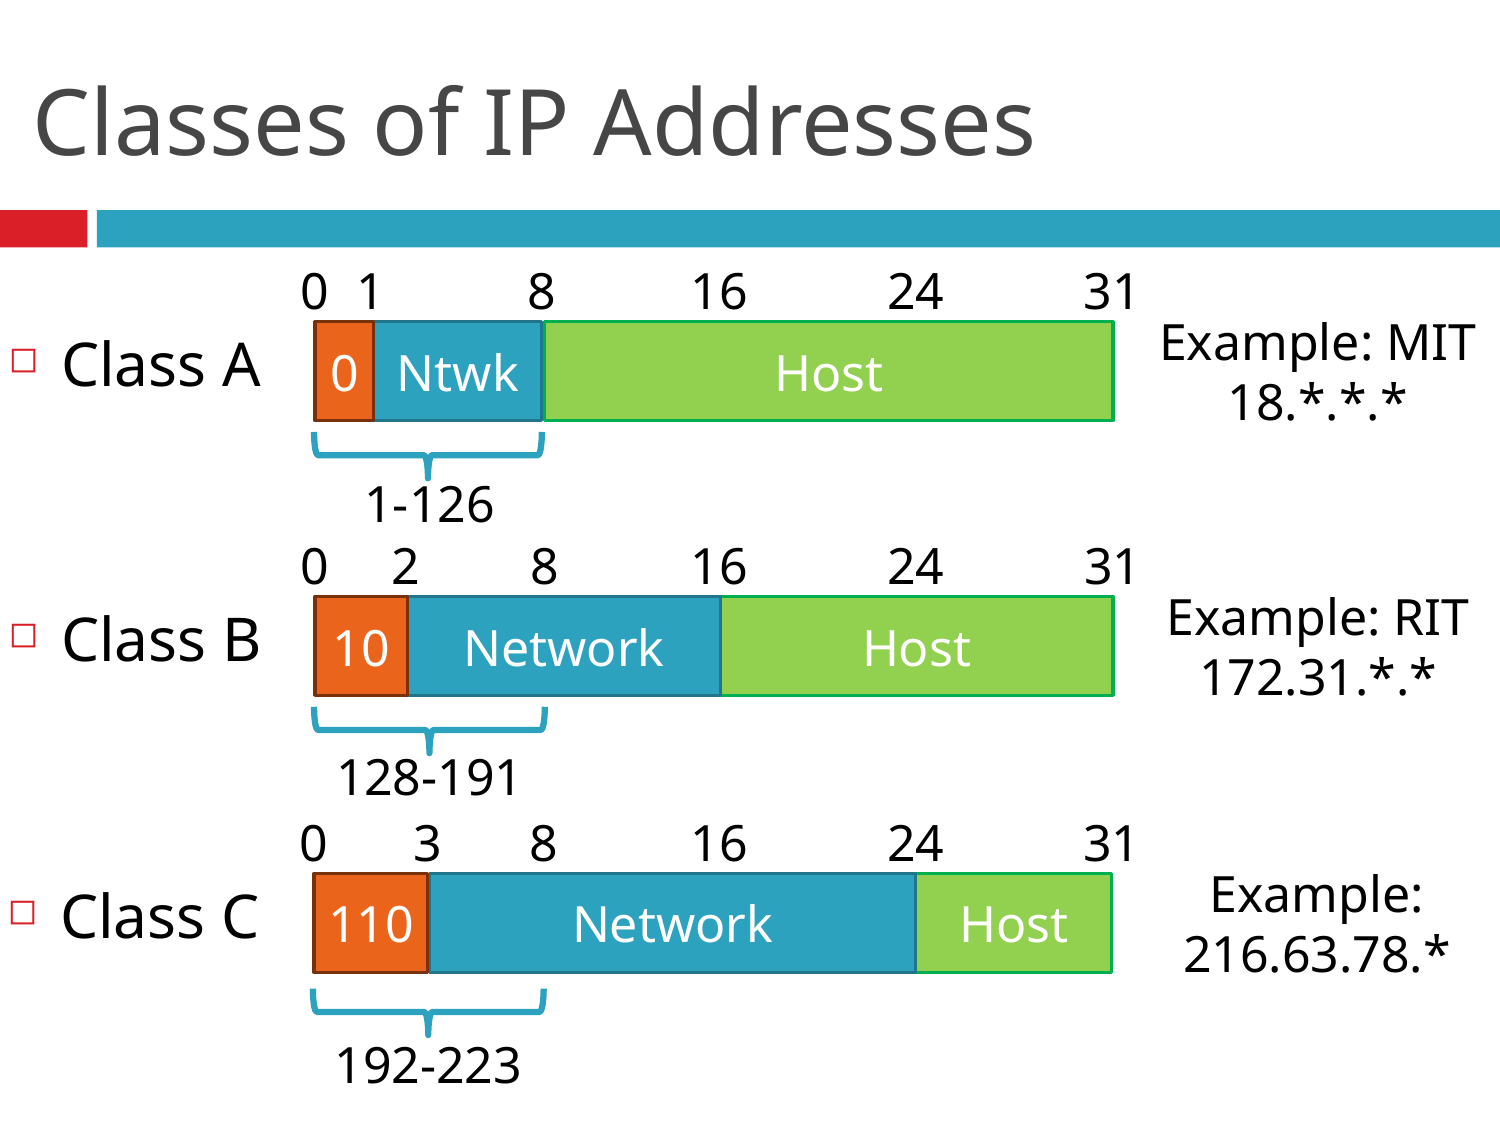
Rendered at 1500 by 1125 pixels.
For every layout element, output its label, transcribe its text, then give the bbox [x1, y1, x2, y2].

text_box 8 [495, 527, 594, 595]
text_box [314, 706, 545, 737]
text_box 24 [866, 527, 965, 595]
text_box 1 [321, 252, 421, 320]
text_box Example: 216.63.78.* [1175, 854, 1459, 990]
text_box 31 [1062, 803, 1161, 879]
text_box Example: MIT 18.*.*.* [1151, 303, 1485, 438]
text_box 24 [866, 252, 965, 320]
text_box Class C [0, 870, 303, 959]
text_box 31 [1063, 527, 1163, 602]
text_box 1-126 [357, 464, 502, 540]
text_box 24 [866, 803, 965, 872]
text_box 0 [264, 803, 363, 879]
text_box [408, 596, 721, 696]
text_box 0 [265, 527, 357, 602]
text_box Example: RIT 172.31.*.* [1158, 577, 1478, 713]
text_box 8 [494, 803, 593, 872]
title Classes of IP Addresses [24, 36, 1476, 201]
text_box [374, 321, 543, 421]
text_box 16 [669, 252, 769, 320]
text_box 31 [1063, 252, 1162, 328]
slide_number [17, 204, 71, 258]
text_box 16 [669, 527, 769, 595]
text_box 192-223 [327, 1026, 530, 1102]
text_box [721, 596, 1114, 696]
list Class A [0, 318, 304, 408]
text_box 16 [669, 803, 769, 872]
text_box 128-191 [328, 737, 531, 813]
text_box Class B [1, 593, 304, 683]
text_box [429, 873, 916, 973]
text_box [544, 321, 1114, 421]
text_box 3 [378, 803, 478, 872]
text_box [916, 873, 1113, 973]
text_box 8 [492, 252, 591, 321]
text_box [313, 873, 429, 973]
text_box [314, 596, 408, 696]
text_box [312, 988, 544, 1026]
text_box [314, 321, 374, 421]
text_box [314, 431, 542, 464]
text_box 2 [357, 527, 456, 595]
text_box 0 [265, 252, 321, 328]
